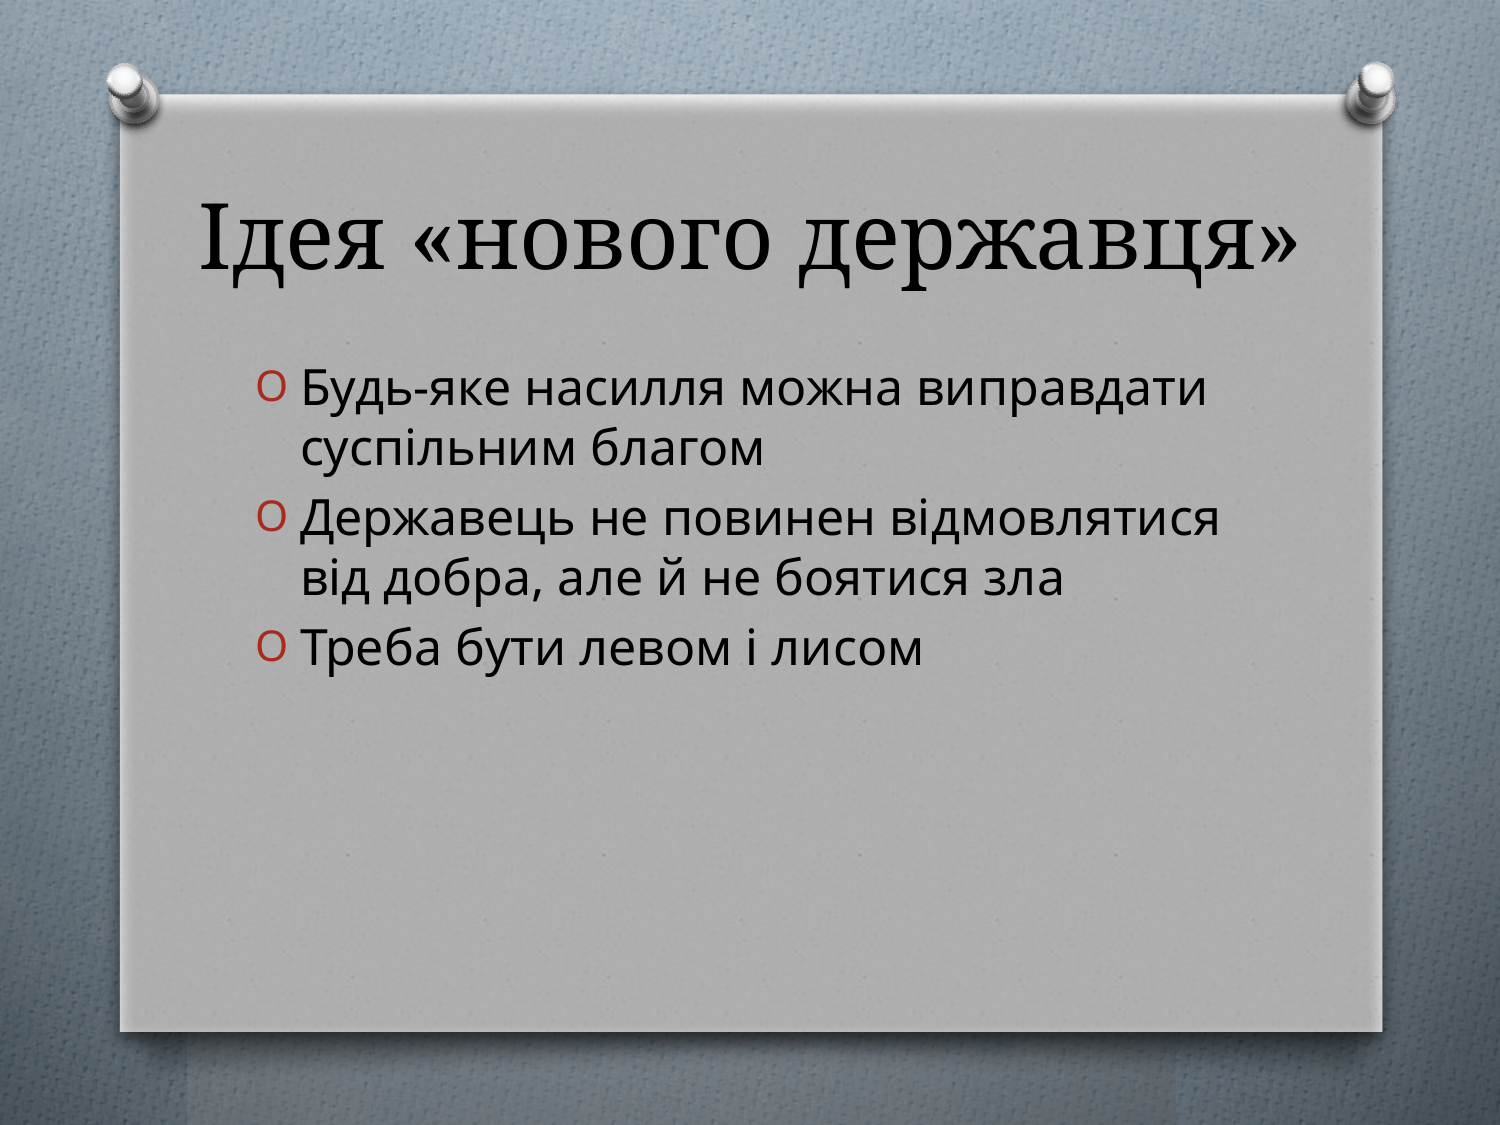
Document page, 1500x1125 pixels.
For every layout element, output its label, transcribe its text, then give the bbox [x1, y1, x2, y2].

title Ідея «нового державця» [179, 134, 1323, 332]
list Будь-яке насилля можна виправдати суспільним благом Державець не повинен відмовлятися від добра, але й не боятися зла Треба бути левом і лисом [240, 347, 1257, 939]
picture [1317, 35, 1439, 156]
picture [75, 29, 198, 153]
